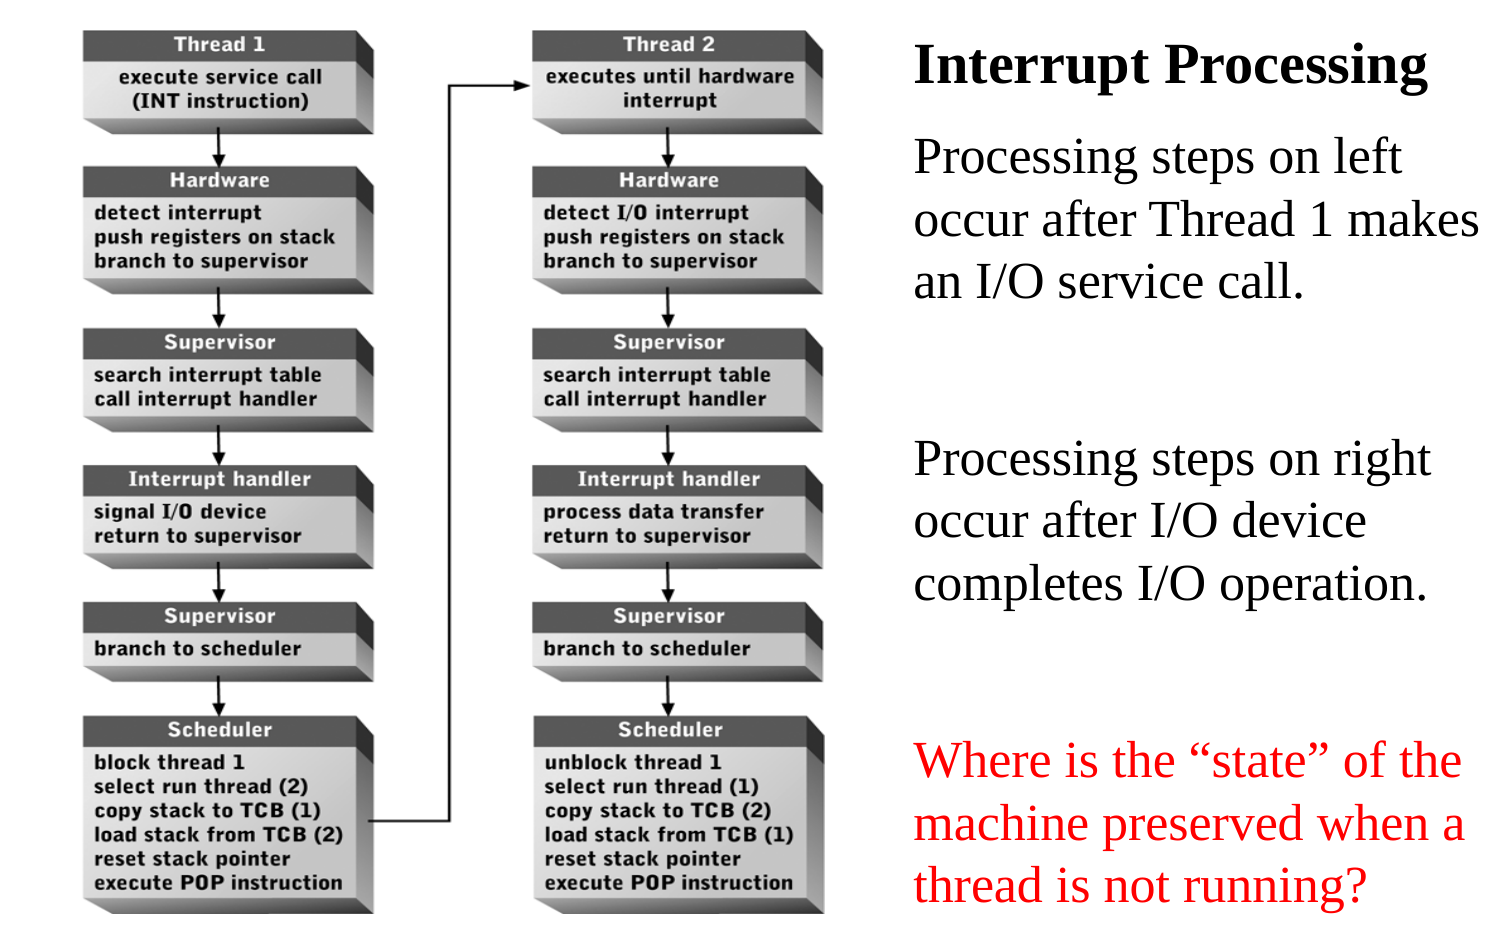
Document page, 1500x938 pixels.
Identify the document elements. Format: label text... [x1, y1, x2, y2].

text_box Interrupt Processing Processing steps on left occur after Thread 1 makes an I/O service call. Processing steps on right occur after I/O device completes I/O operation. Where is the “state” of the machine preserved when a thread is not running? [899, 18, 1500, 920]
picture [0, 29, 825, 914]
